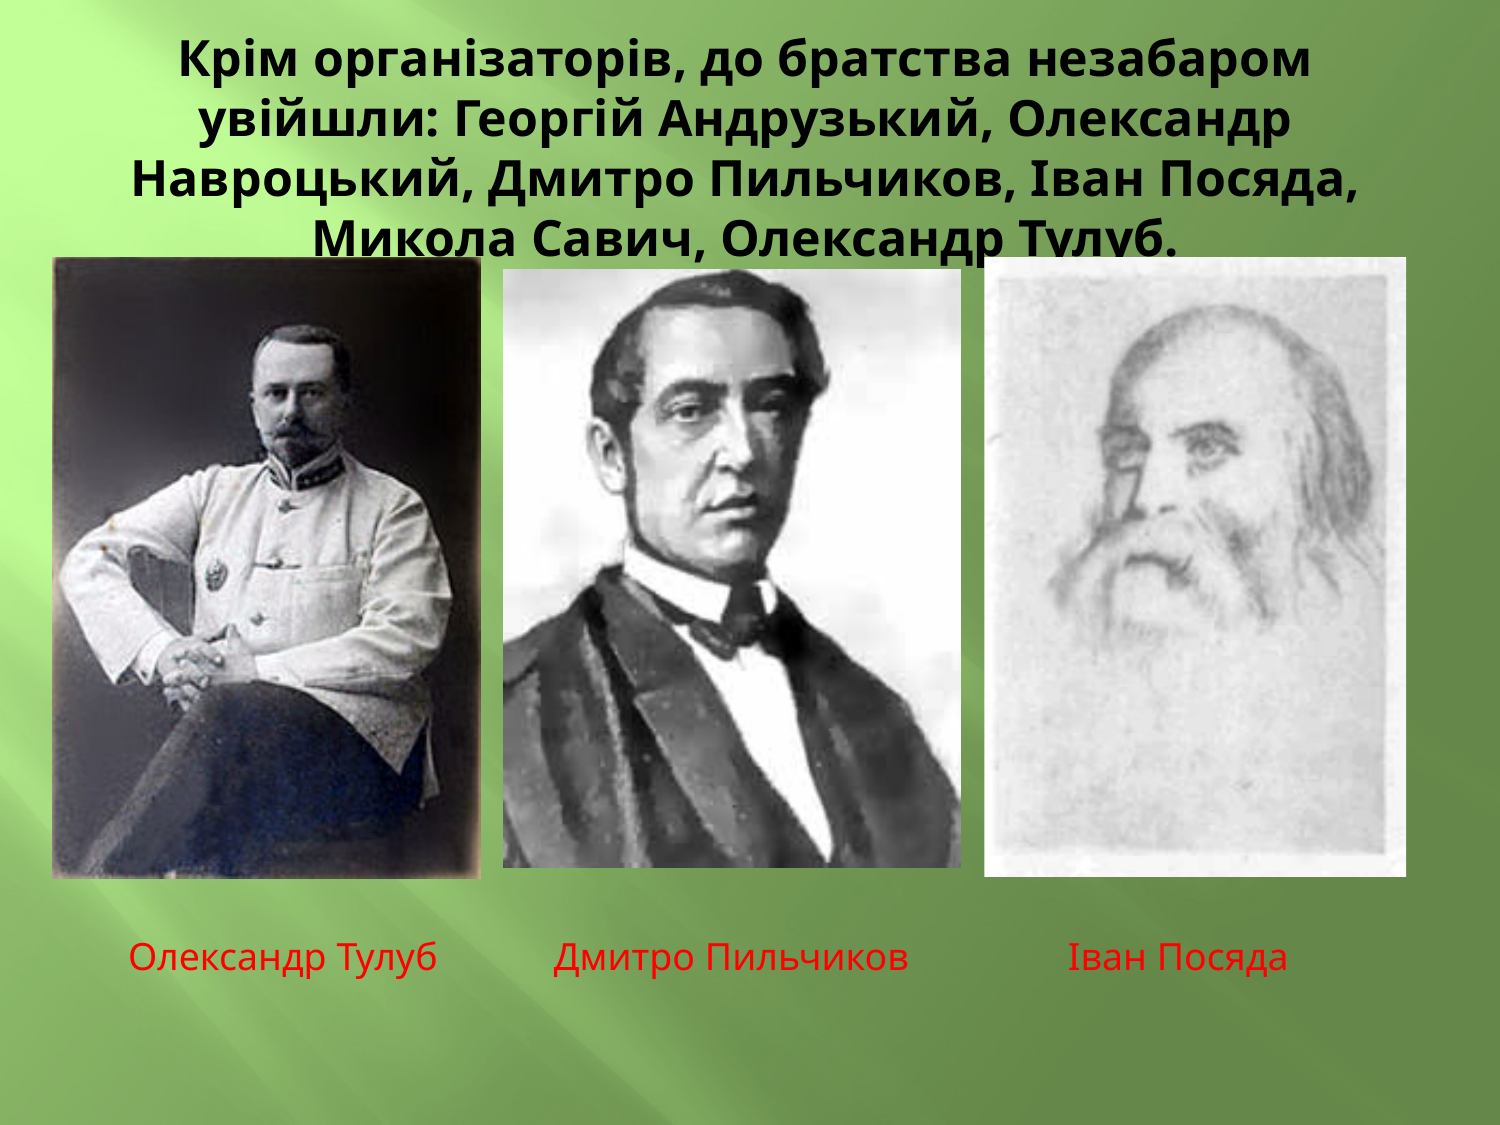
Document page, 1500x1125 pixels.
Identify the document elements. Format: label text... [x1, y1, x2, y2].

title Крім організаторів, до братства незабаром увійшли: Георгій Андрузький, Олександр Навроцький, Дмитро Пильчиков, Іван Посяда, Микола Савич, Олександр Тулуб. [70, 35, 1421, 258]
picture [503, 269, 962, 868]
picture [984, 257, 1407, 877]
text_box Олександр Тулуб [113, 925, 453, 986]
picture [52, 257, 482, 880]
text_box Дмитро Пильчиков [538, 925, 924, 986]
text_box Іван Посяда [1053, 925, 1304, 986]
